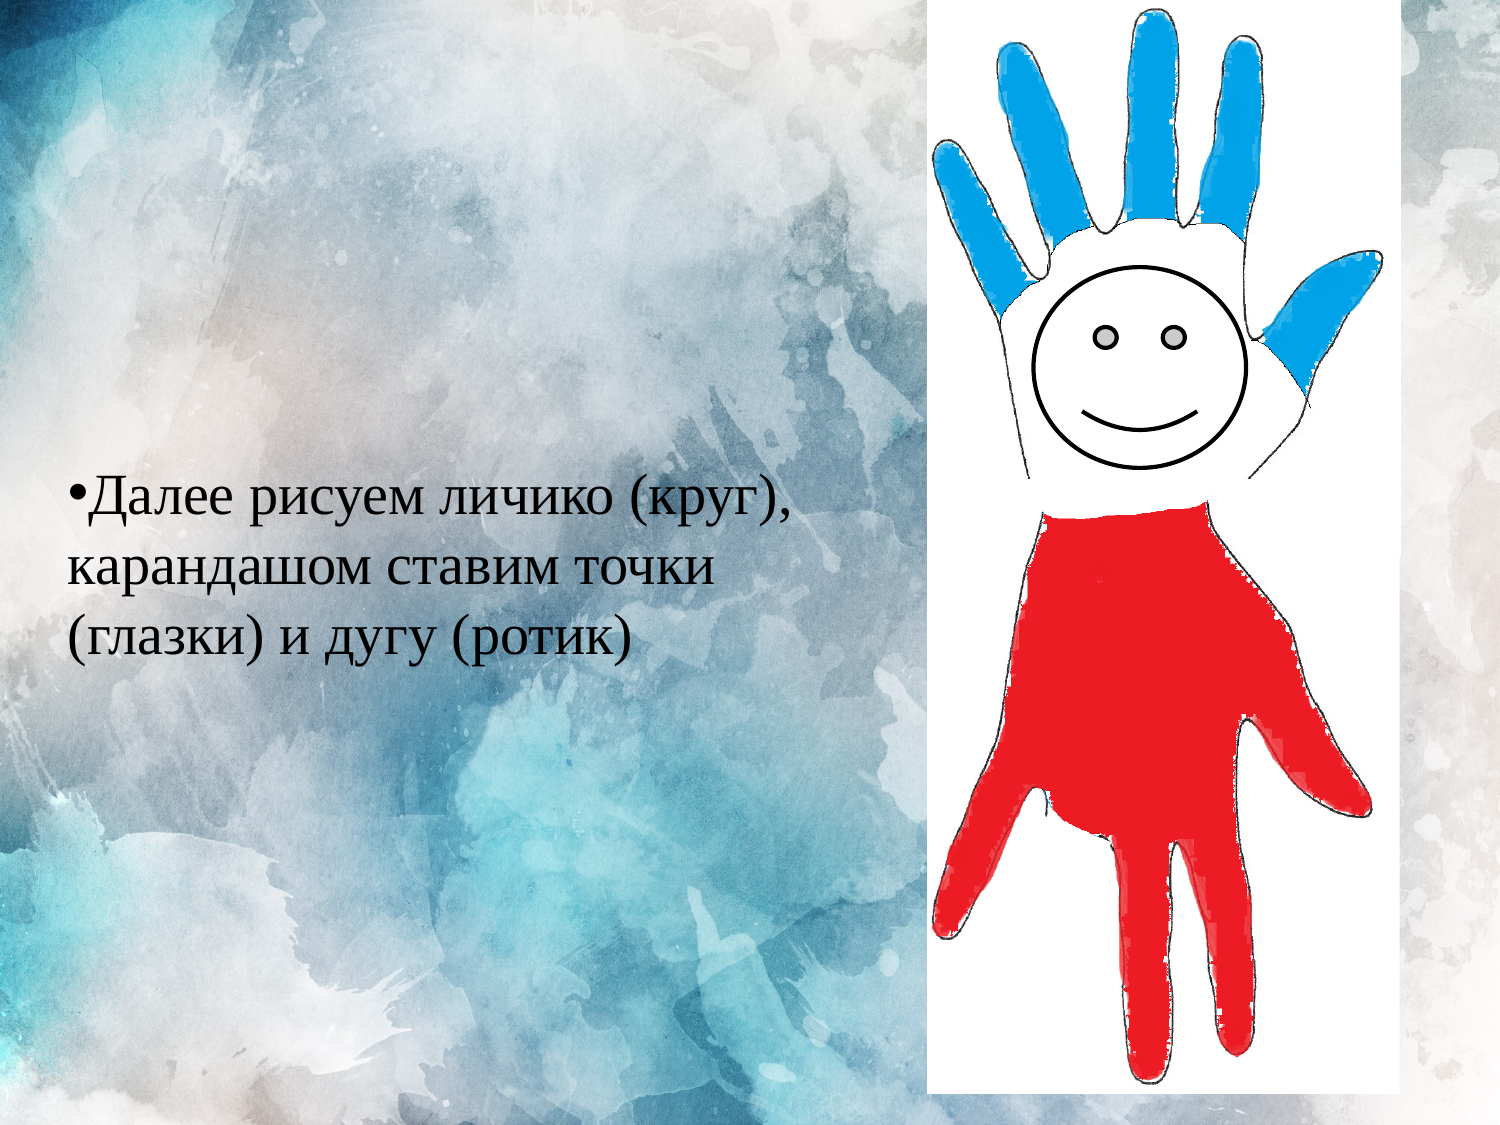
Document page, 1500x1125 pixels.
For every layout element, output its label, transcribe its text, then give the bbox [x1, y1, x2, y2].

text_box Далее рисуем личико (круг), карандашом ставим точки (глазки) и дугу (ротик) [53, 448, 821, 674]
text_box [926, 479, 1400, 1095]
picture [0, 0, 1500, 1125]
